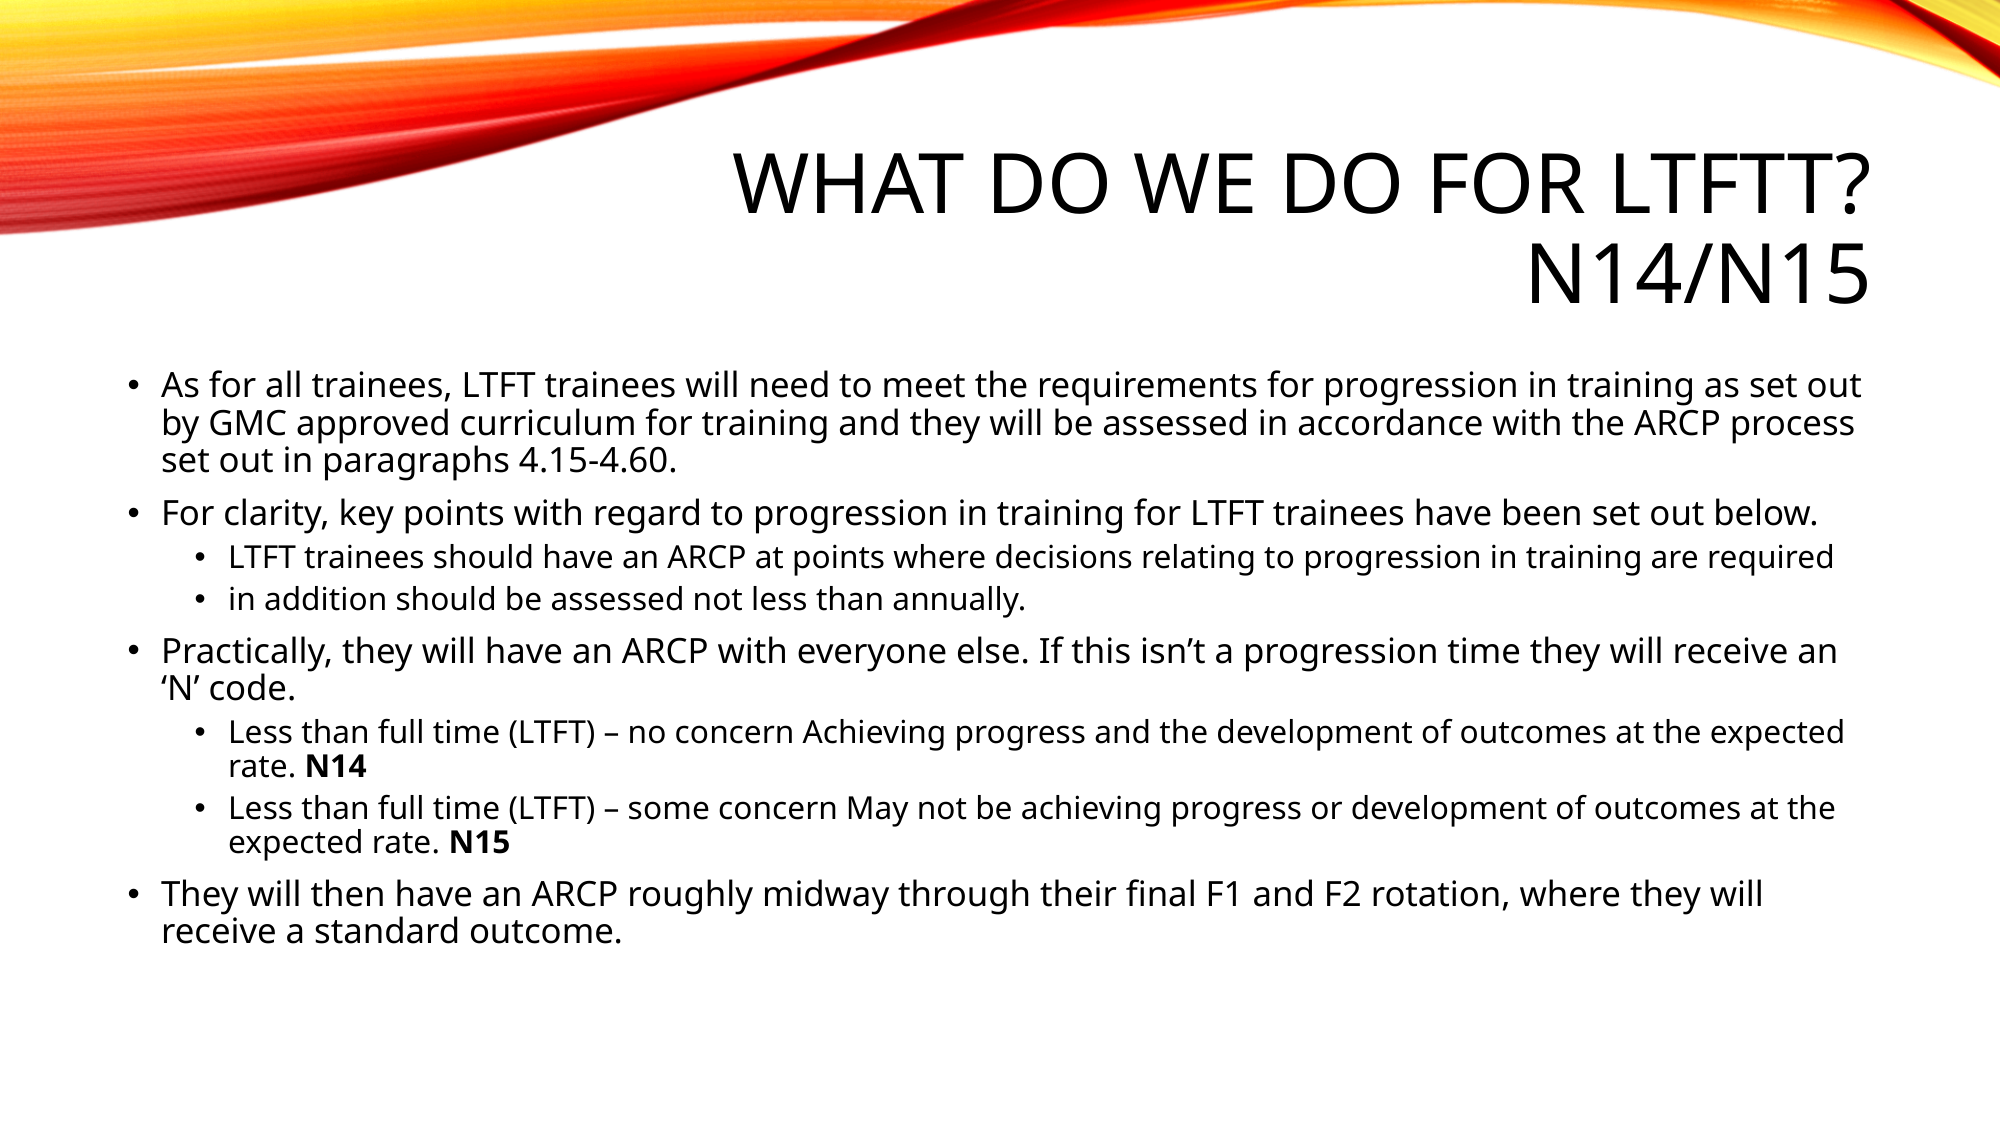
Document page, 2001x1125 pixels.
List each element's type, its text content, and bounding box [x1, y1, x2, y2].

picture [0, 0, 2000, 237]
list As for all trainees, LTFT trainees will need to meet the requirements for progression in training as set out by GMC approved curriculum for training and they will be assessed in accordance with the ARCP process set out in paragraphs 4.15-4.60. For clarity, key points with regard to progression in training for LTFT trainees have been set out below. LTFT trainees should have an ARCP at points where decisions relating to progression in training are required in addition should be assessed not less than annually. Practically, they will have an ARCP with everyone else. If this isn’t a progression time they will receive an ‘N’ code. Less than full time (LTFT) – no concern Achieving progress and the development of outcomes at the expected rate. N14 Less than full time (LTFT) – some concern May not be achieving progress or development of outcomes at the expected rate. N15 They will then have an ARCP roughly midway through their final F1 and F2 rotation, where they will receive a standard outcome. [112, 360, 1888, 1021]
title What do we do for LTFTT? N14/N15 [474, 125, 1888, 338]
